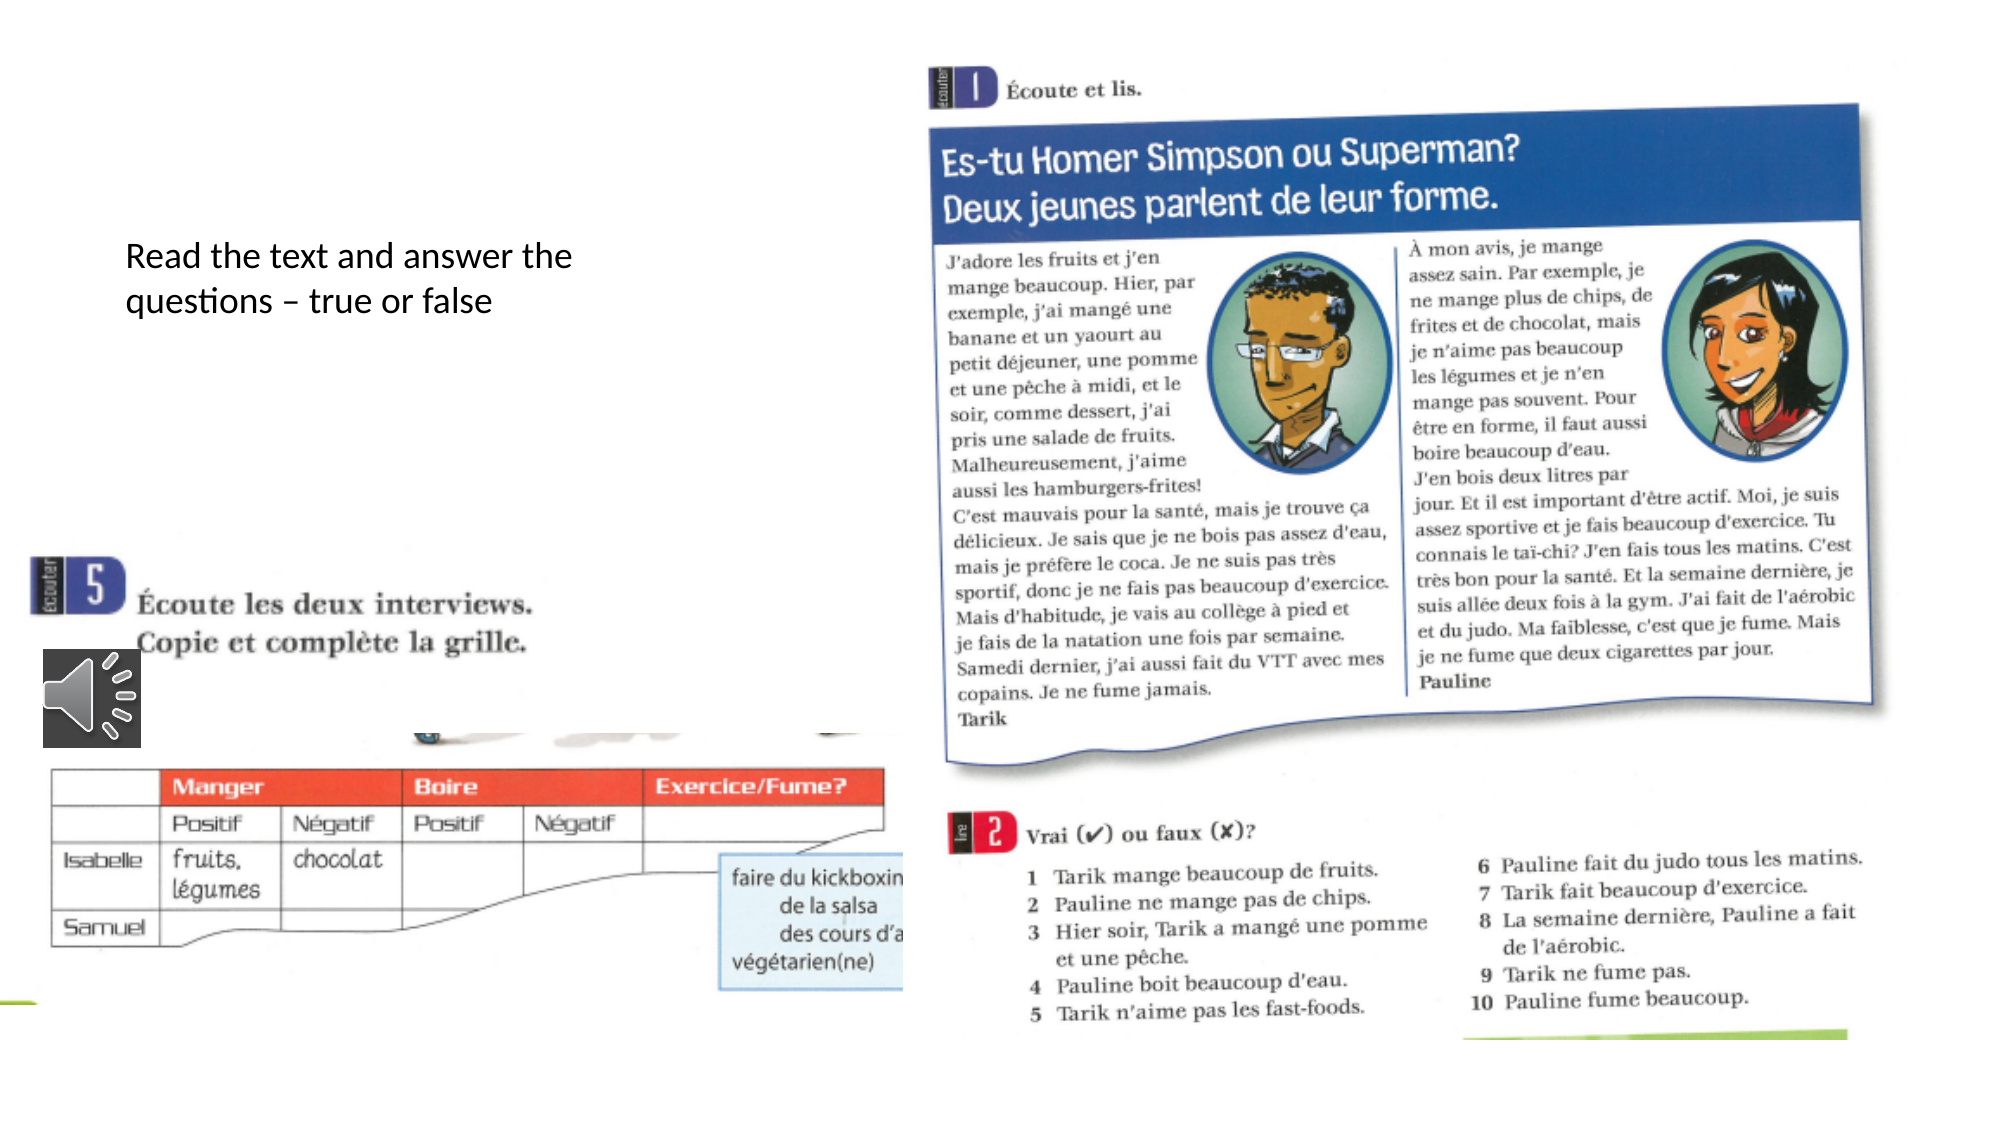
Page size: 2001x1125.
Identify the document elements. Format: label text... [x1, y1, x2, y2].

text_box Read the text and answer the questions – true or false [110, 223, 711, 329]
picture [0, 58, 1908, 1040]
